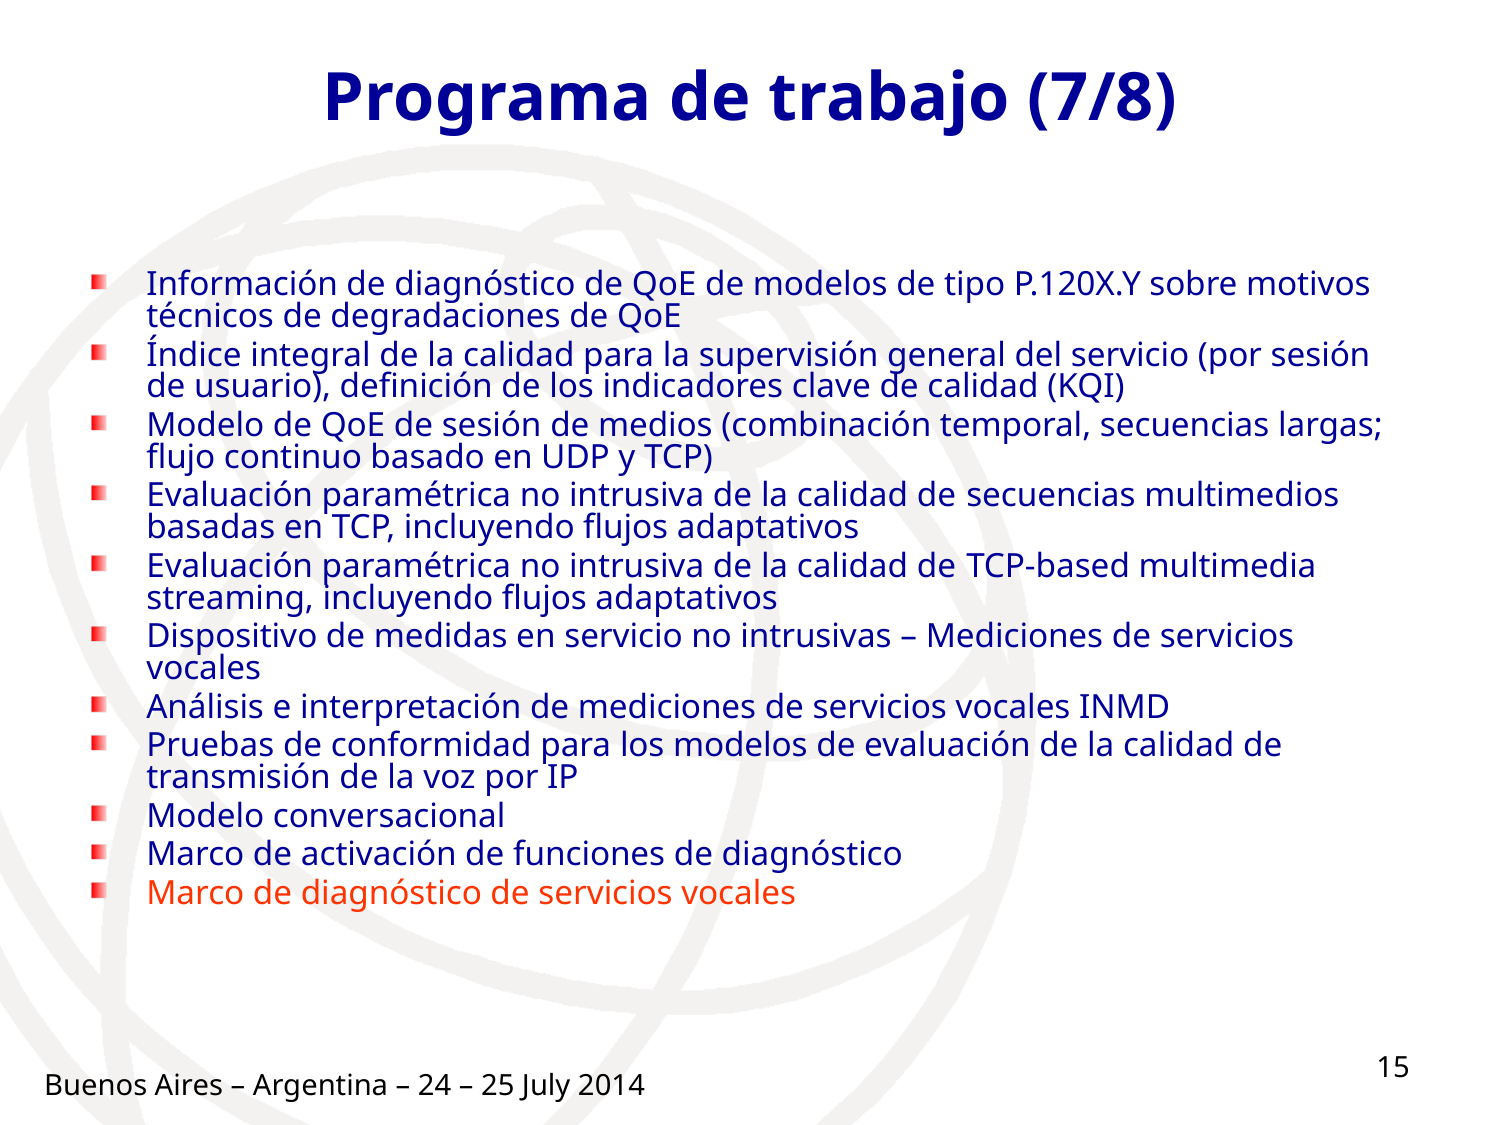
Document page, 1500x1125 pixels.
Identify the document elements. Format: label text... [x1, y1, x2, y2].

picture [90, 625, 108, 643]
picture [90, 881, 108, 900]
picture [90, 554, 108, 573]
picture [90, 734, 108, 752]
picture [0, 188, 1061, 1125]
picture [90, 804, 108, 823]
title Programa de trabajo (7/8) [0, 0, 1500, 188]
picture [90, 695, 108, 714]
picture [90, 484, 108, 502]
list Información de diagnóstico de QoE de modelos de tipo P.120X.Y sobre motivos técnicos de degradaciones de QoE Índice integral de la calidad para la supervisión general del servicio (por sesión de usuario), definición de los indicadores clave de calidad (KQI) Modelo de QoE de sesión de medios (combinación temporal, secuencias largas; flujo continuo basado en UDP y TCP) Evaluación paramétrica no intrusiva de la calidad de secuencias multimedios basadas en TCP, incluyendo flujos adaptativos Evaluación paramétrica no intrusiva de la calidad de TCP-based multimedia streaming, incluyendo flujos adaptativos Dispositivo de medidas en servicio no intrusivas – Mediciones de servicios vocales Análisis e interpretación de mediciones de servicios vocales INMD Pruebas de conformidad para los modelos de evaluación de la calidad de transmisión de la voz por IP Modelo conversacional Marco de activación de funciones de diagnóstico Marco de diagnóstico de servicios vocales [75, 262, 1425, 1005]
slide_number 15 [1074, 1040, 1425, 1119]
picture [90, 843, 108, 861]
picture [90, 414, 108, 432]
picture [90, 343, 108, 362]
picture [90, 273, 108, 291]
